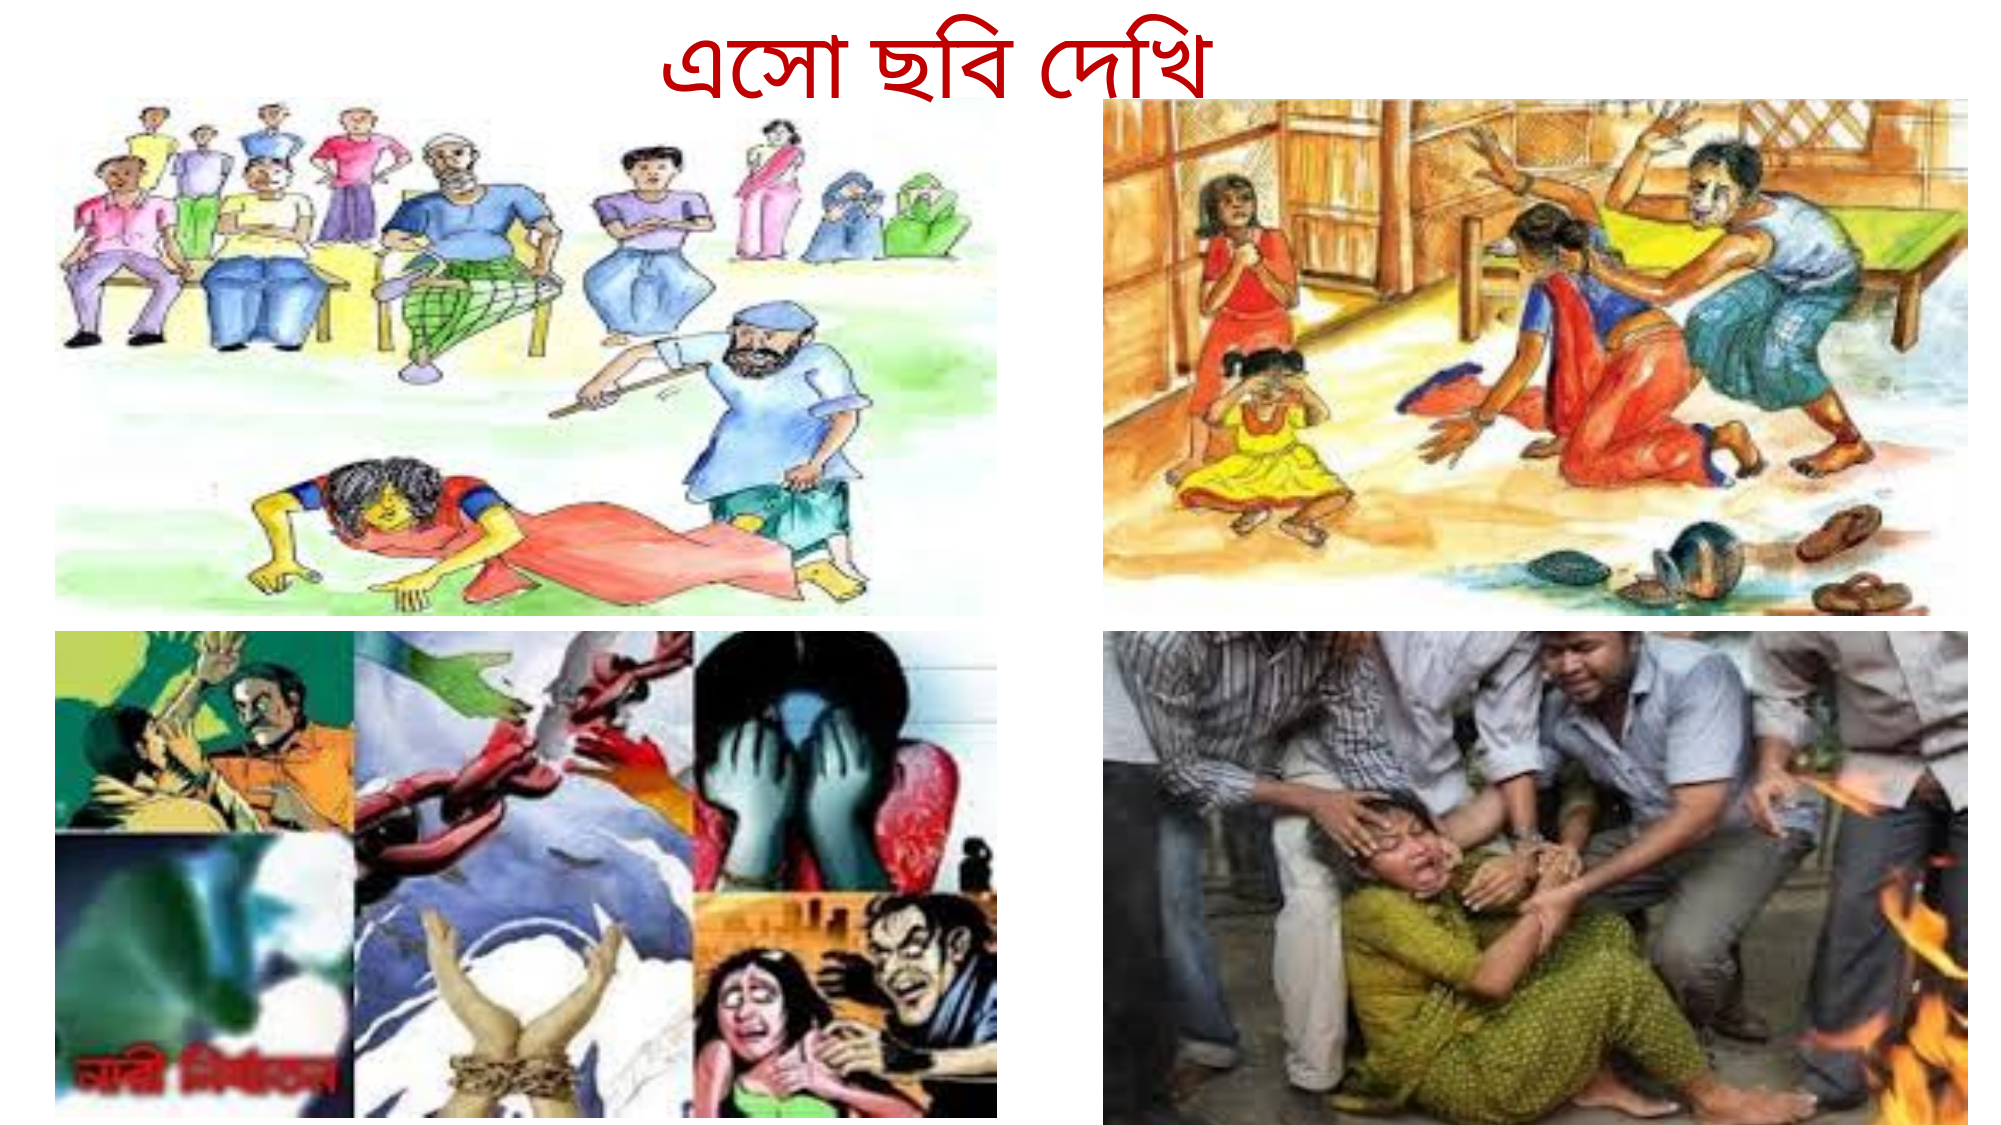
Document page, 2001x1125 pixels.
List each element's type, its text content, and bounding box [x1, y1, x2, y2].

picture [1103, 631, 1968, 1125]
picture [1103, 99, 1968, 616]
picture [55, 97, 997, 616]
picture [55, 631, 997, 1118]
text_box এসো ছবি দেখি [644, 0, 2000, 125]
